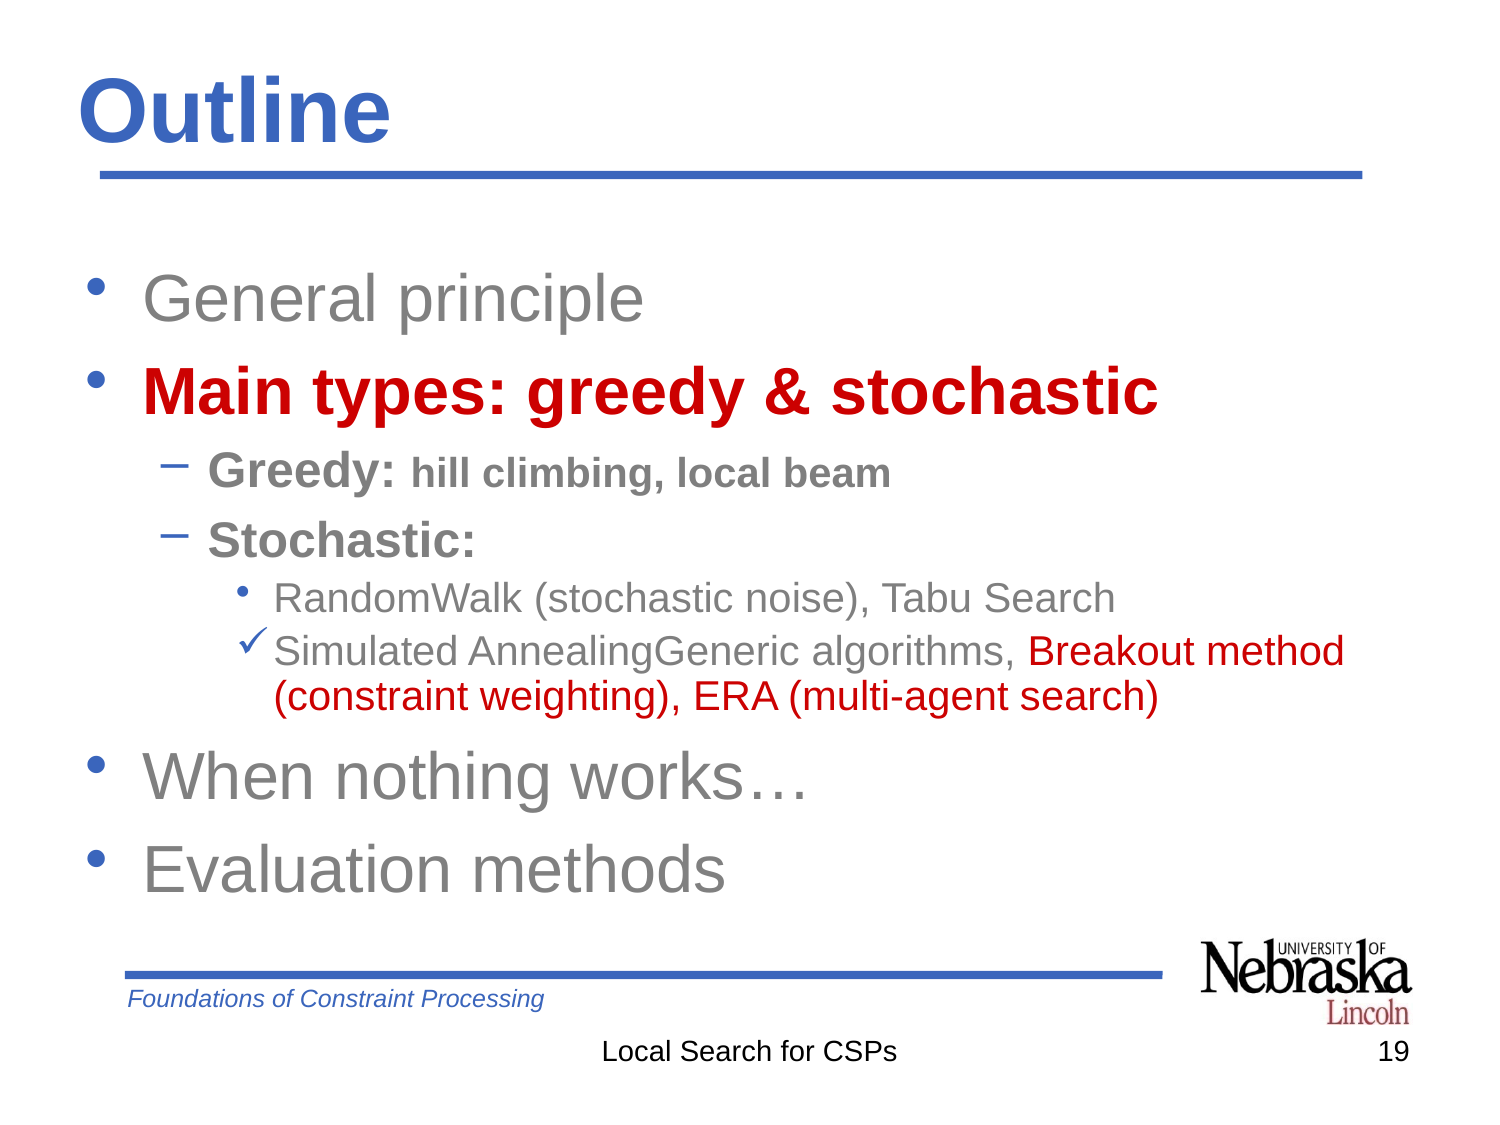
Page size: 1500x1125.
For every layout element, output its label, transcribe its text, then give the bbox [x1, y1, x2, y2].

title Outline [62, 50, 1413, 163]
footer Local Search for CSPs [512, 1024, 988, 1103]
list General principle Main types: greedy & stochastic Greedy: hill climbing, local beam Stochastic: RandomWalk (stochastic noise), Tabu Search Simulated AnnealingGeneric algorithms, Breakout method (constraint weighting), ERA (multi-agent search) When nothing works… Evaluation methods [70, 247, 1421, 838]
picture [1200, 937, 1413, 1024]
slide_number 19 [1074, 1024, 1426, 1103]
